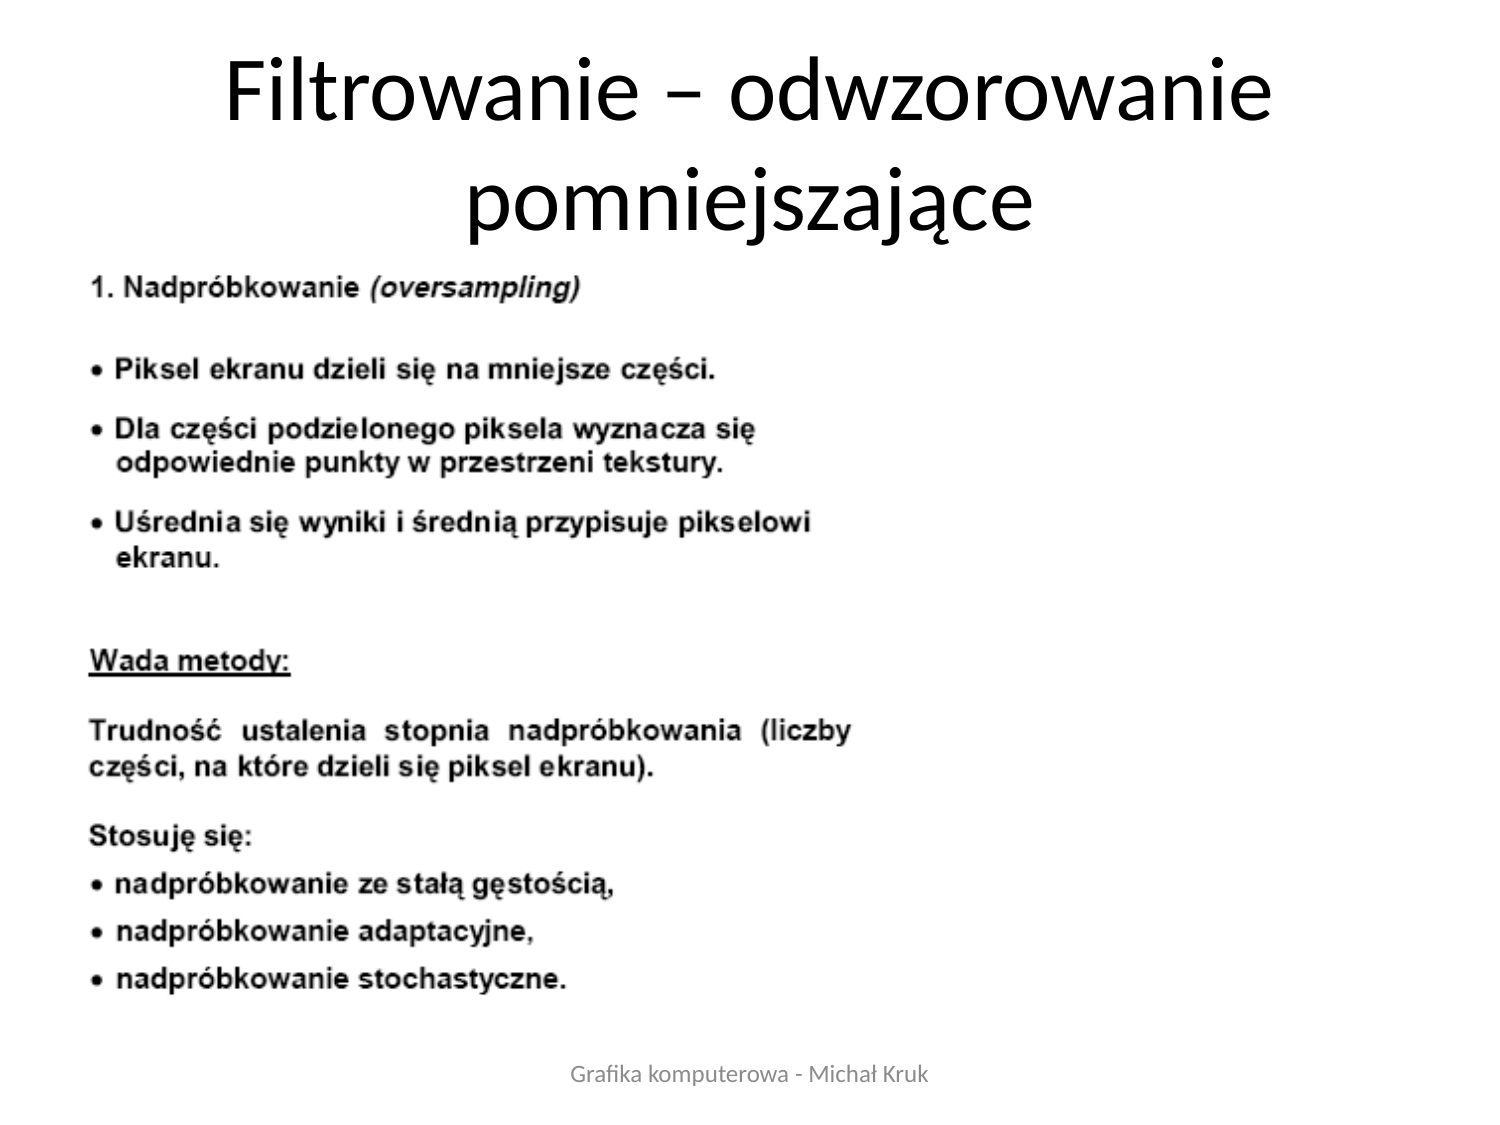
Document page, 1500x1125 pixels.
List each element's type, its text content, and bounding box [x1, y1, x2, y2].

picture [74, 262, 863, 1001]
title Filtrowanie – odwzorowanie pomniejszające [75, 45, 1425, 233]
footer Grafika komputerowa - Michał Kruk [512, 1042, 988, 1103]
